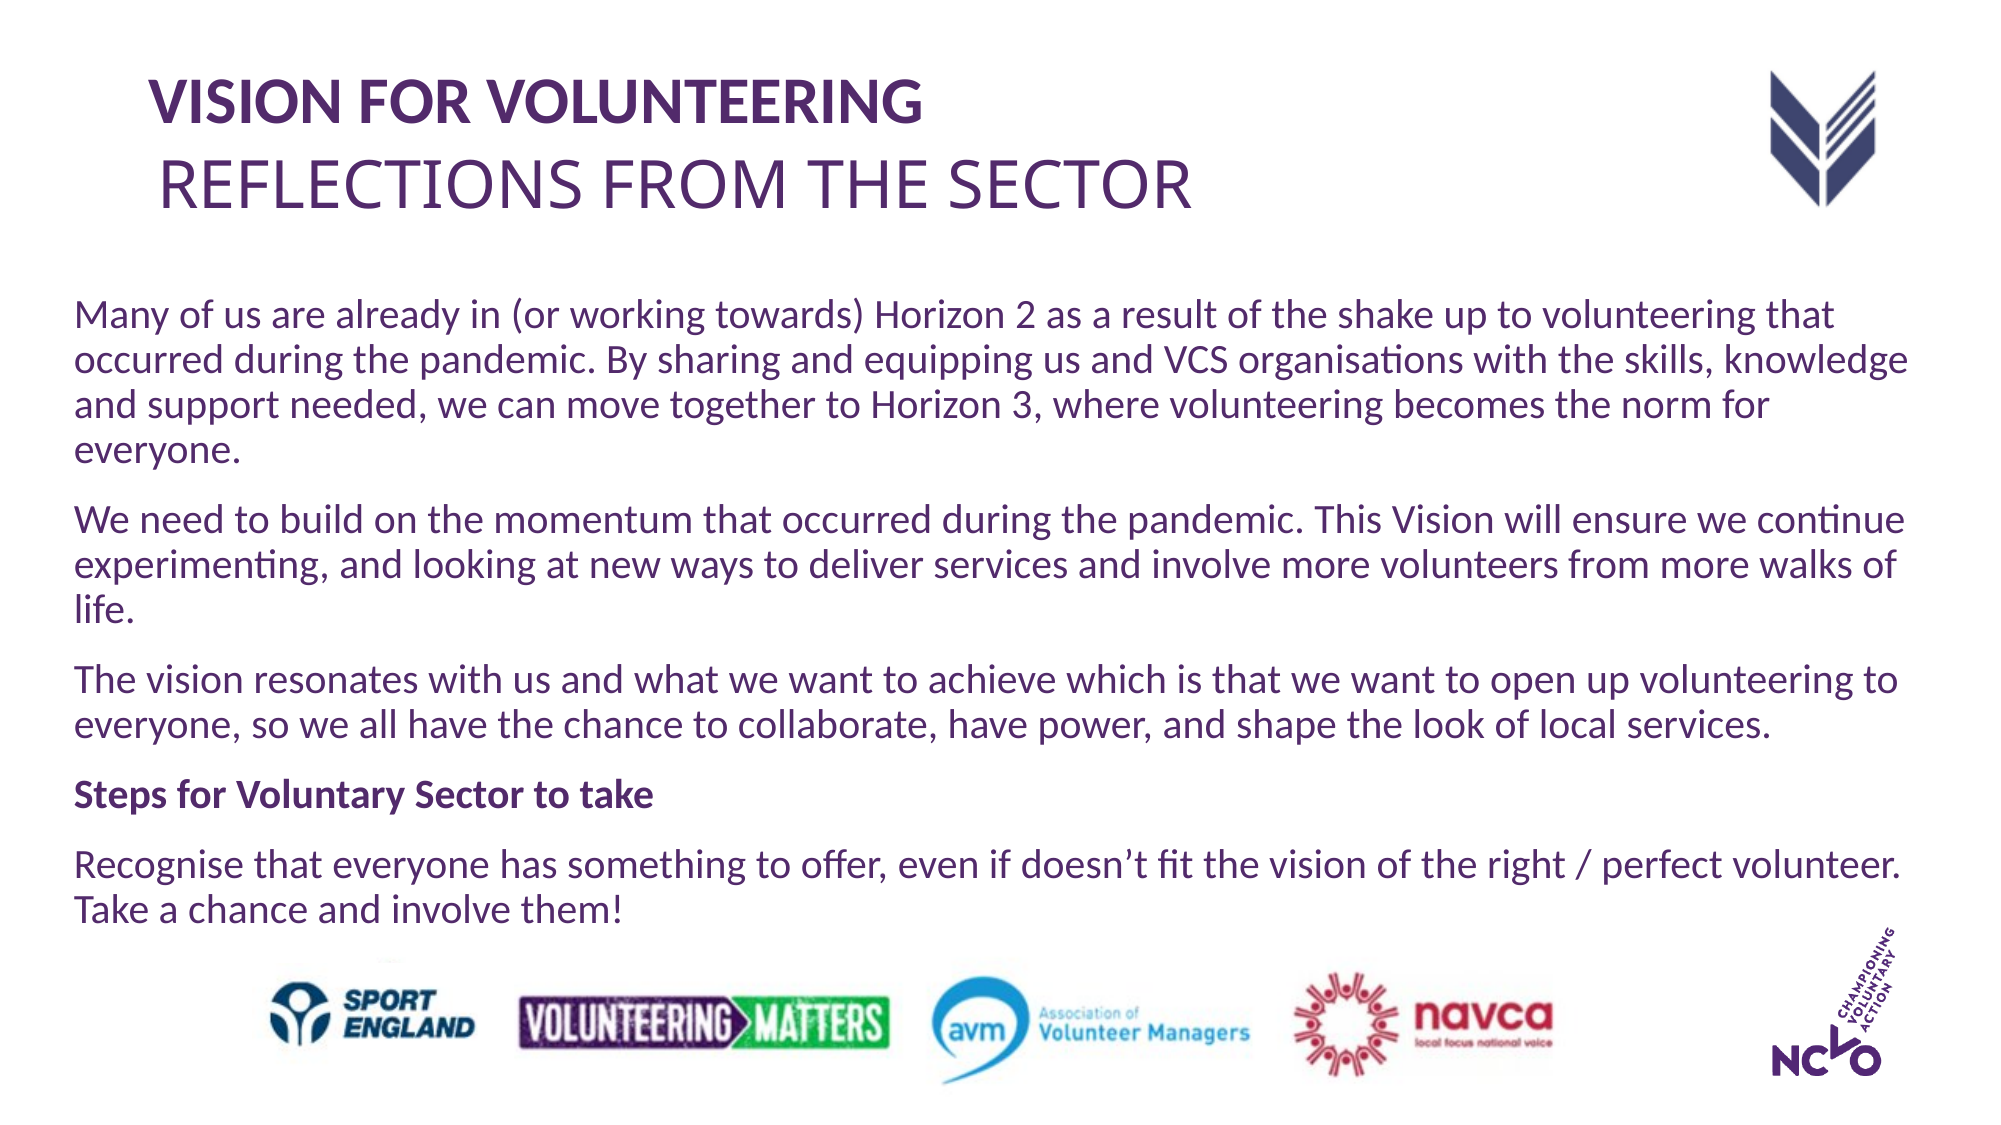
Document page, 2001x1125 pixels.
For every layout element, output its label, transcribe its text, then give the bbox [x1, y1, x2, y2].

list Reflections from the sector [157, 137, 1798, 253]
list Many of us are already in (or working towards) Horizon 2 as a result of the shake up to volunteering that occurred during the pandemic. By sharing and equipping us and VCS organisations with the skills, knowledge and support needed, we can move together to Horizon 3, where volunteering becomes the norm for everyone. We need to build on the momentum that occurred during the pandemic. This Vision will ensure we continue experimenting, and looking at new ways to deliver services and involve more volunteers from more walks of life. The vision resonates with us and what we want to achieve which is that we want to open up volunteering to everyone, so we all have the chance to collaborate, have power, and shape the look of local services. Steps for Voluntary Sector to take Recognise that everyone has something to offer, even if doesn’t fit the vision of the right / perfect volunteer. Take a chance and involve them! [73, 292, 1927, 924]
picture [251, 932, 1595, 1109]
picture [1772, 927, 1895, 1076]
picture [1738, 57, 1906, 225]
title Vision for volunteering [148, 52, 1739, 233]
